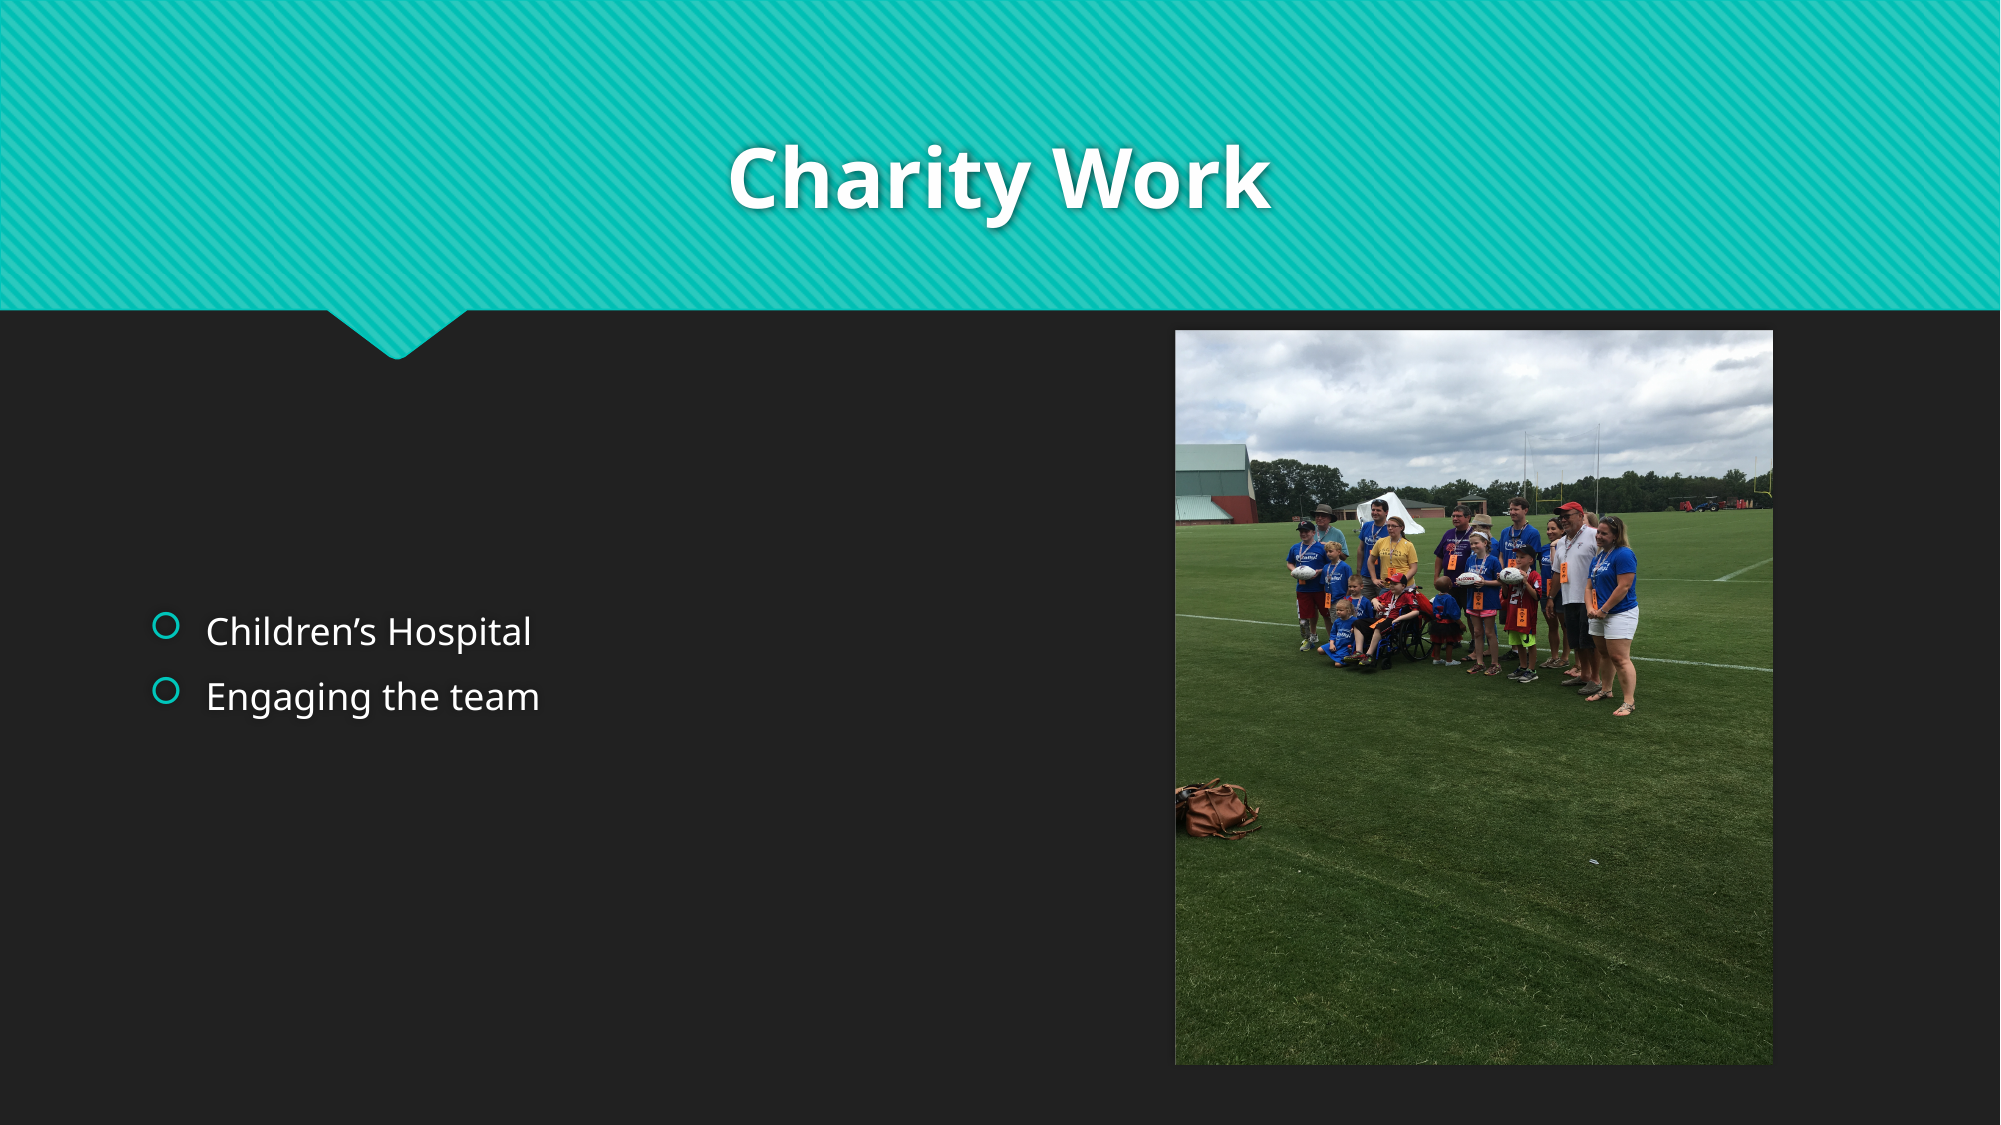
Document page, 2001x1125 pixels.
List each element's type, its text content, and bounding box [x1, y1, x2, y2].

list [1106, 399, 1842, 997]
picture [1176, 331, 1773, 399]
list Children’s Hospital Engaging the team [134, 364, 985, 962]
title Charity Work [132, 73, 1868, 233]
picture [1176, 997, 1773, 1064]
